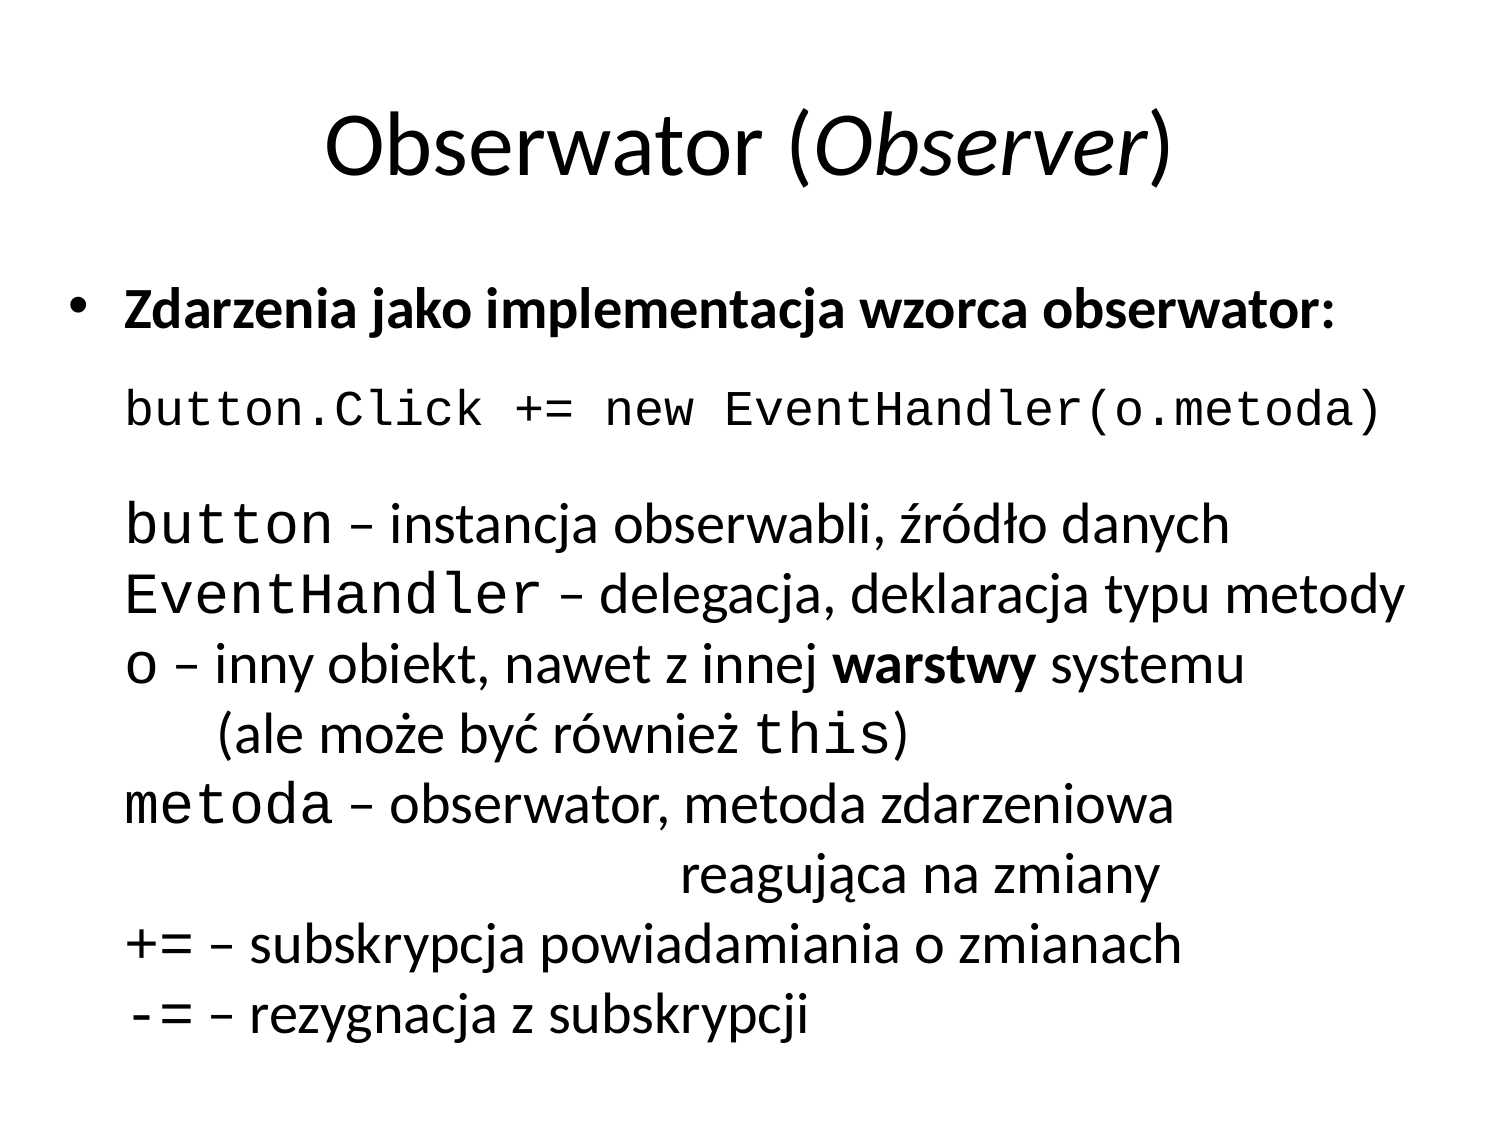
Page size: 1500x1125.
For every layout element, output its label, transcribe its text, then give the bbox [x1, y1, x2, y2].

list Zdarzenia jako implementacja wzorca obserwator: button.Click += new EventHandler(o.metoda) button – instancja obserwabli, źródło danych EventHandler – delegacja, deklaracja typu metody o – inny obiekt, nawet z innej warstwy systemu (ale może być również this) metoda – obserwator, metoda zdarzeniowa reagująca na zmiany += – subskrypcja powiadamiania o zmianach -= – rezygnacja z subskrypcji [53, 262, 1471, 1083]
title Obserwator (Observer) [75, 45, 1425, 233]
